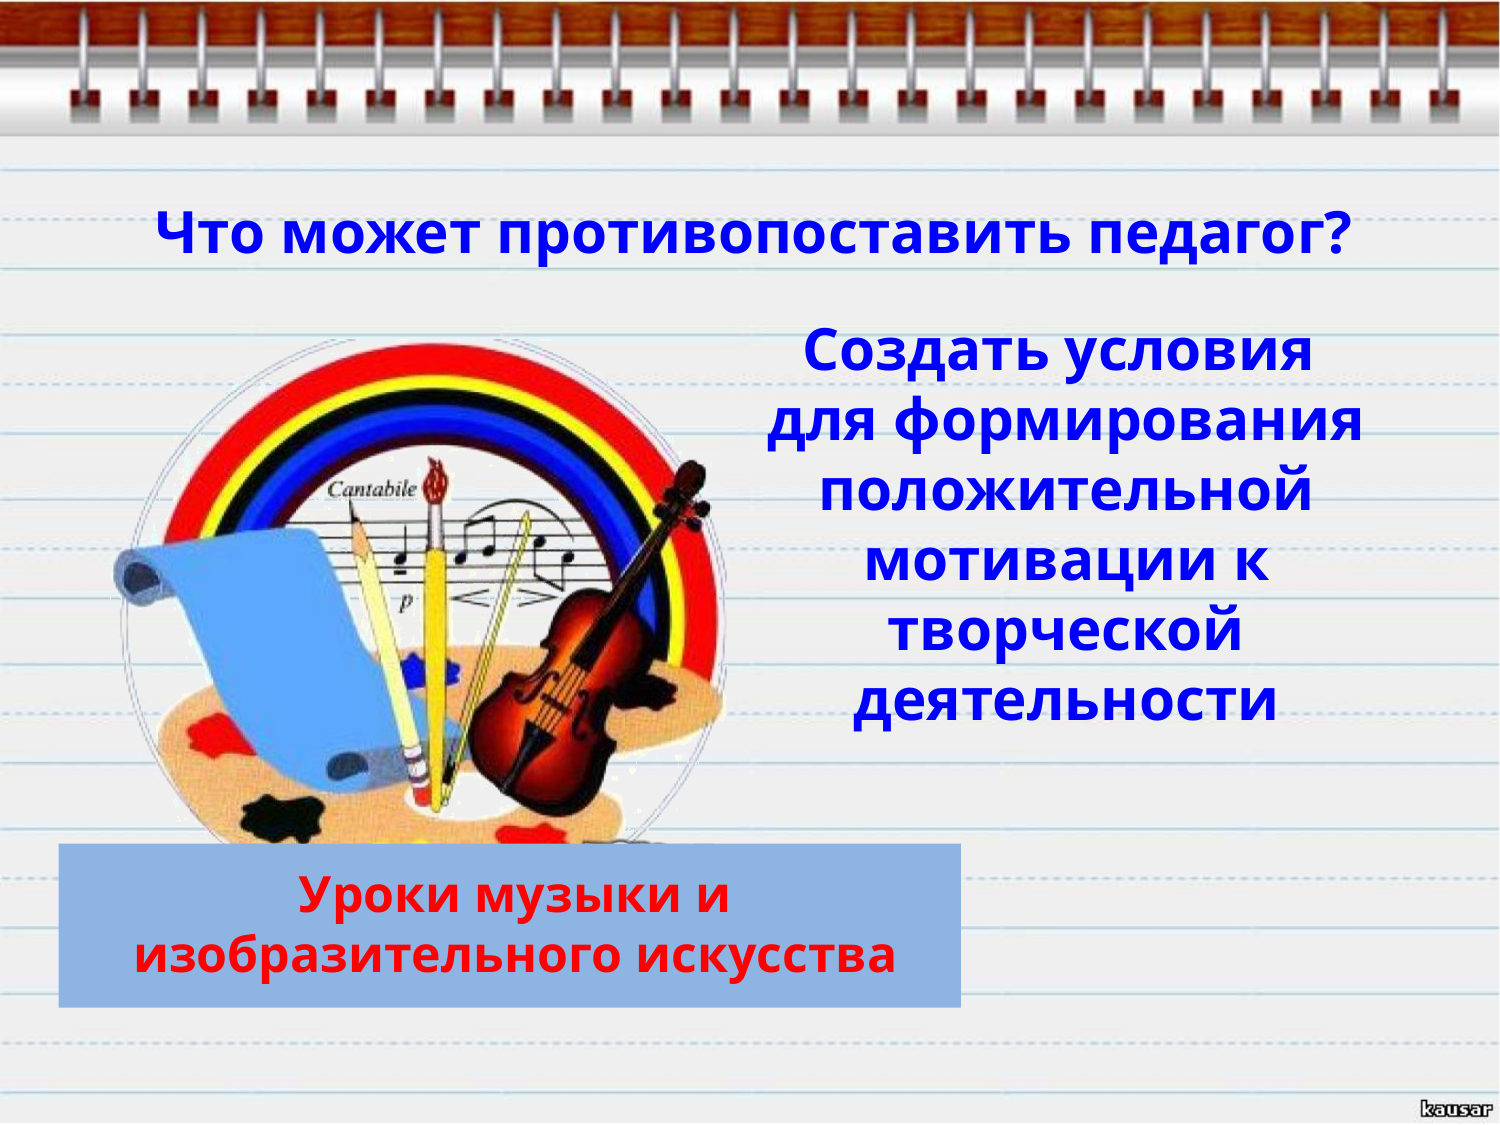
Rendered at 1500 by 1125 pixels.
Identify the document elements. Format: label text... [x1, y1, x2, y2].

text_box Создать условия для формирования положительной мотивации к творческой деятельности [703, 304, 1430, 740]
picture [0, 0, 1500, 1125]
text_box Что может противопоставить педагог? [140, 187, 1395, 273]
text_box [58, 339, 962, 1009]
